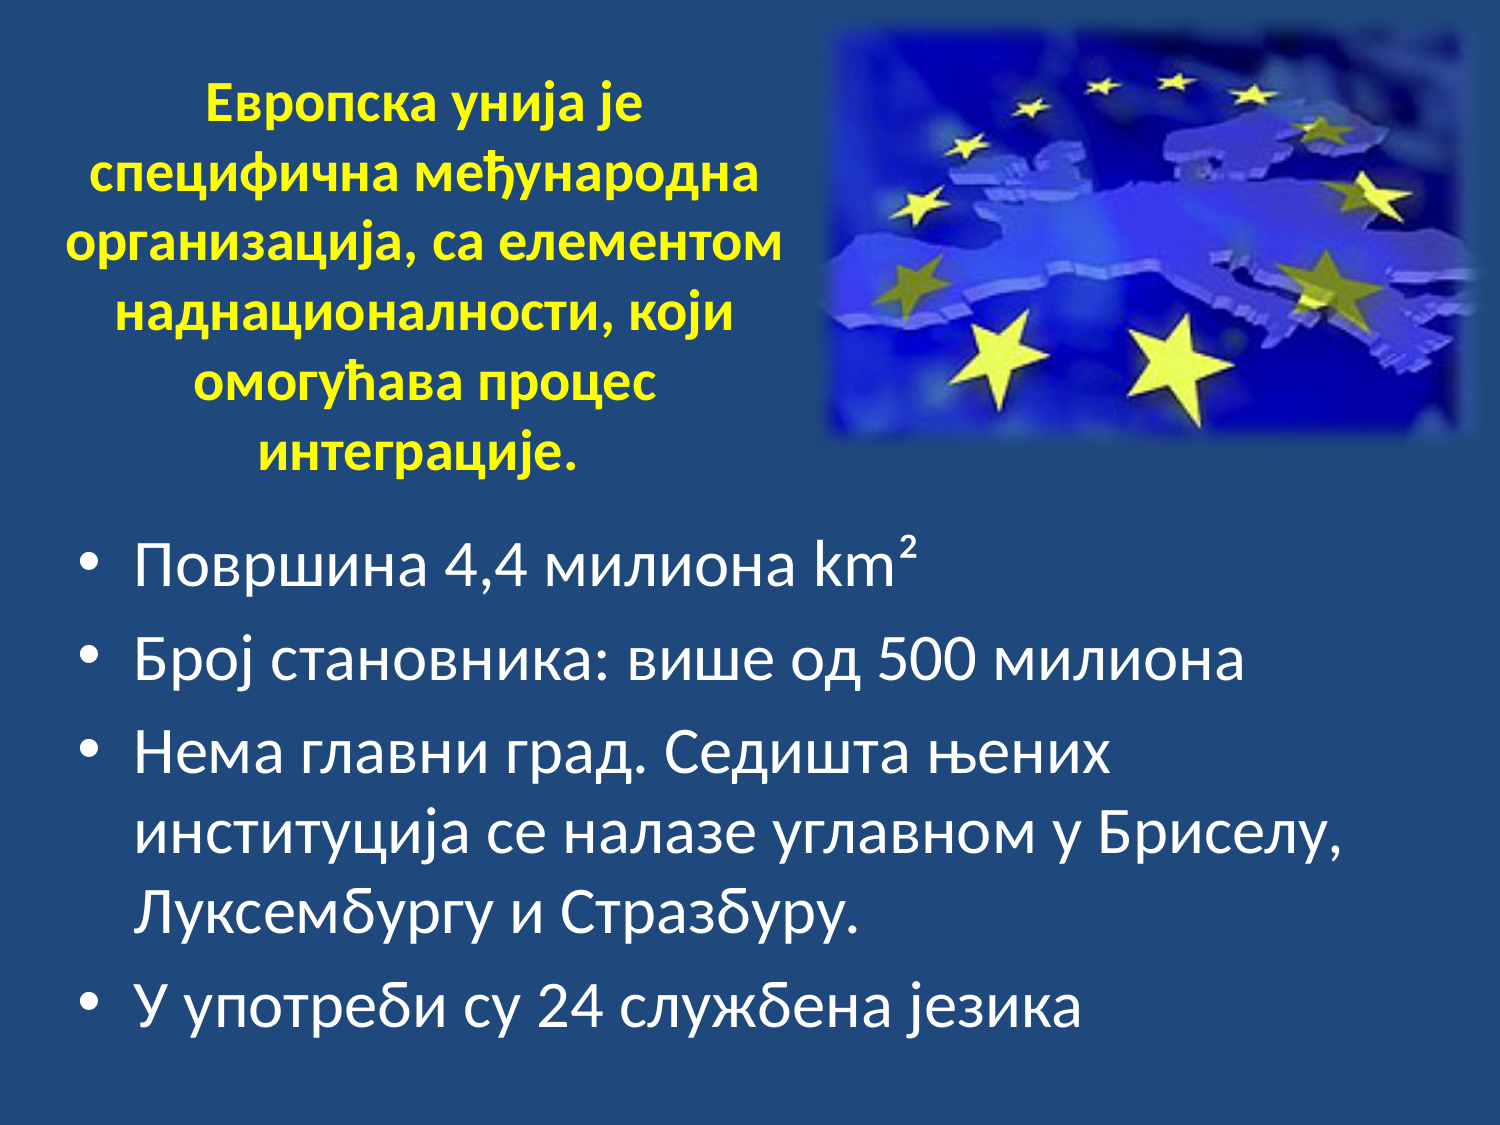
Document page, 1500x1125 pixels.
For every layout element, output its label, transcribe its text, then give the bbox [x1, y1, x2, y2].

title Европска унија је специфична међународна организација, са елементом наднационалности, који омогућава процес интеграцијe. [37, 45, 813, 500]
list Површина 4,4 милиона km² Број становника: више од 500 милиона Нема главни град. Седишта њених институција се налазе углавном у Бриселу, Луксембургу и Стразбуру. У употреби су 24 службена језика [62, 512, 1413, 1125]
picture [812, 12, 1488, 451]
